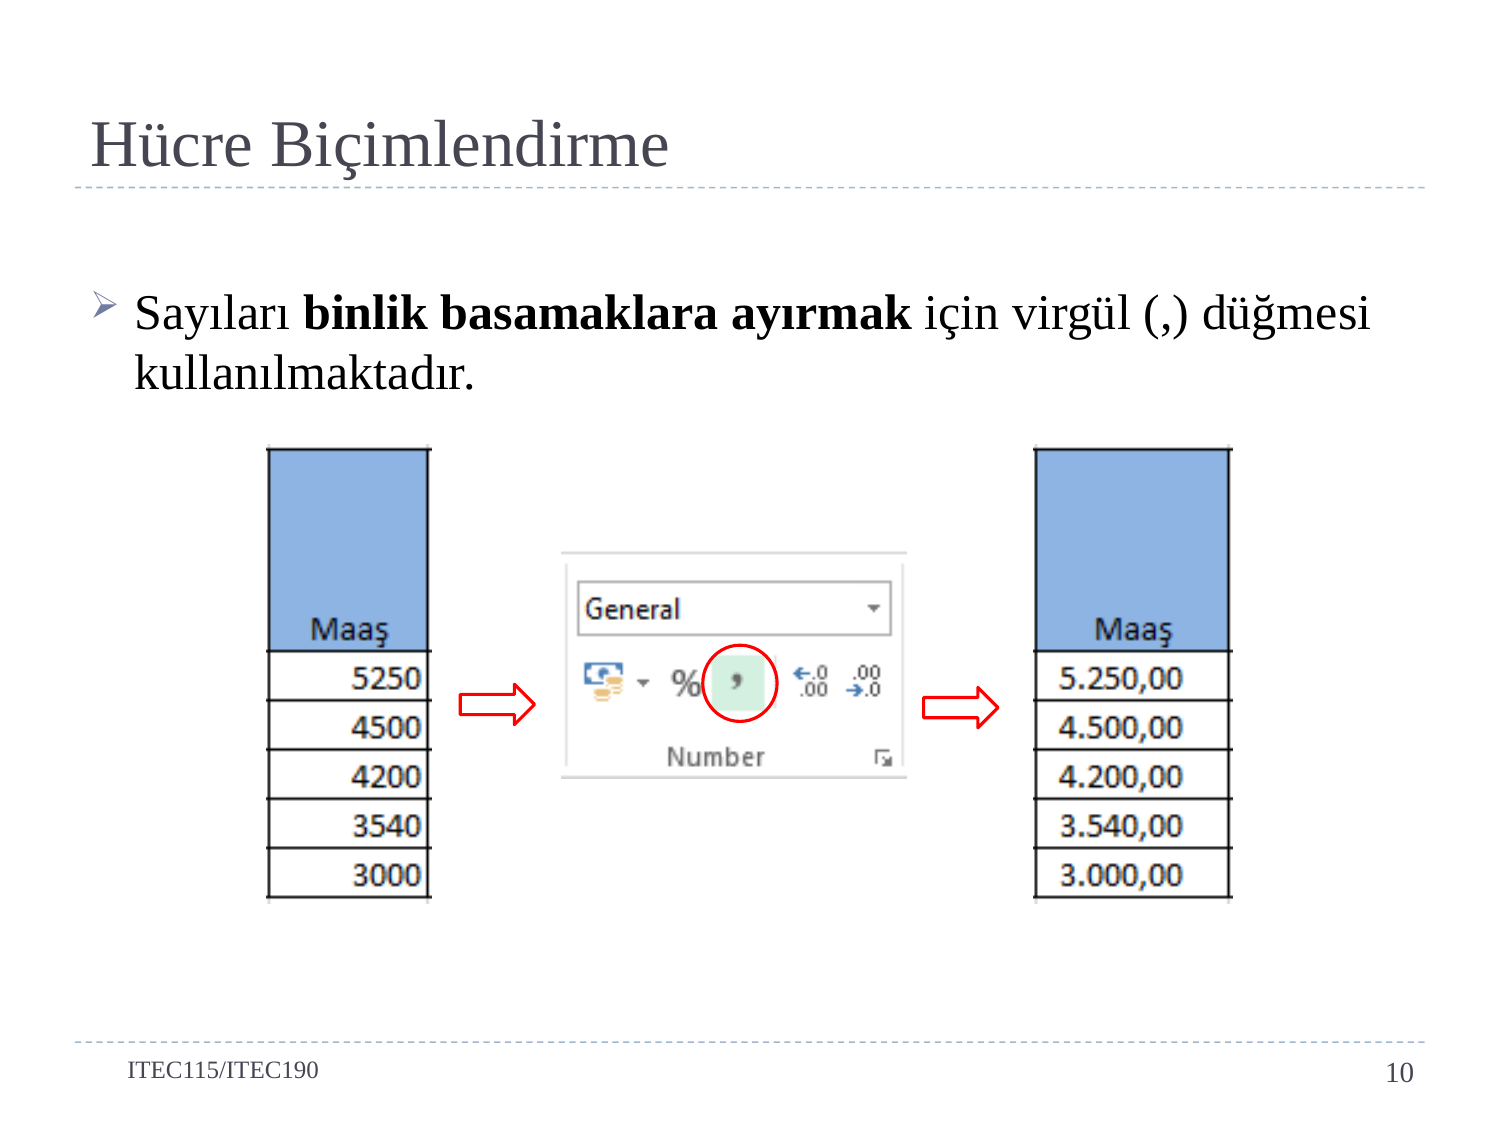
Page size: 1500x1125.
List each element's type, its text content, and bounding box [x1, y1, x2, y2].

list Sayıları binlik basamaklara ayırmak için virgül (,) düğmesi kullanılmaktadır. [75, 200, 1425, 1010]
picture [560, 550, 907, 779]
text_box [922, 685, 1000, 730]
picture [1033, 444, 1233, 905]
picture [266, 444, 432, 905]
footer ITEC115/ITEC190 [112, 1045, 1352, 1106]
title Hücre Biçimlendirme [75, 24, 1425, 188]
slide_number 10 [1352, 1045, 1430, 1106]
text_box [458, 682, 536, 727]
